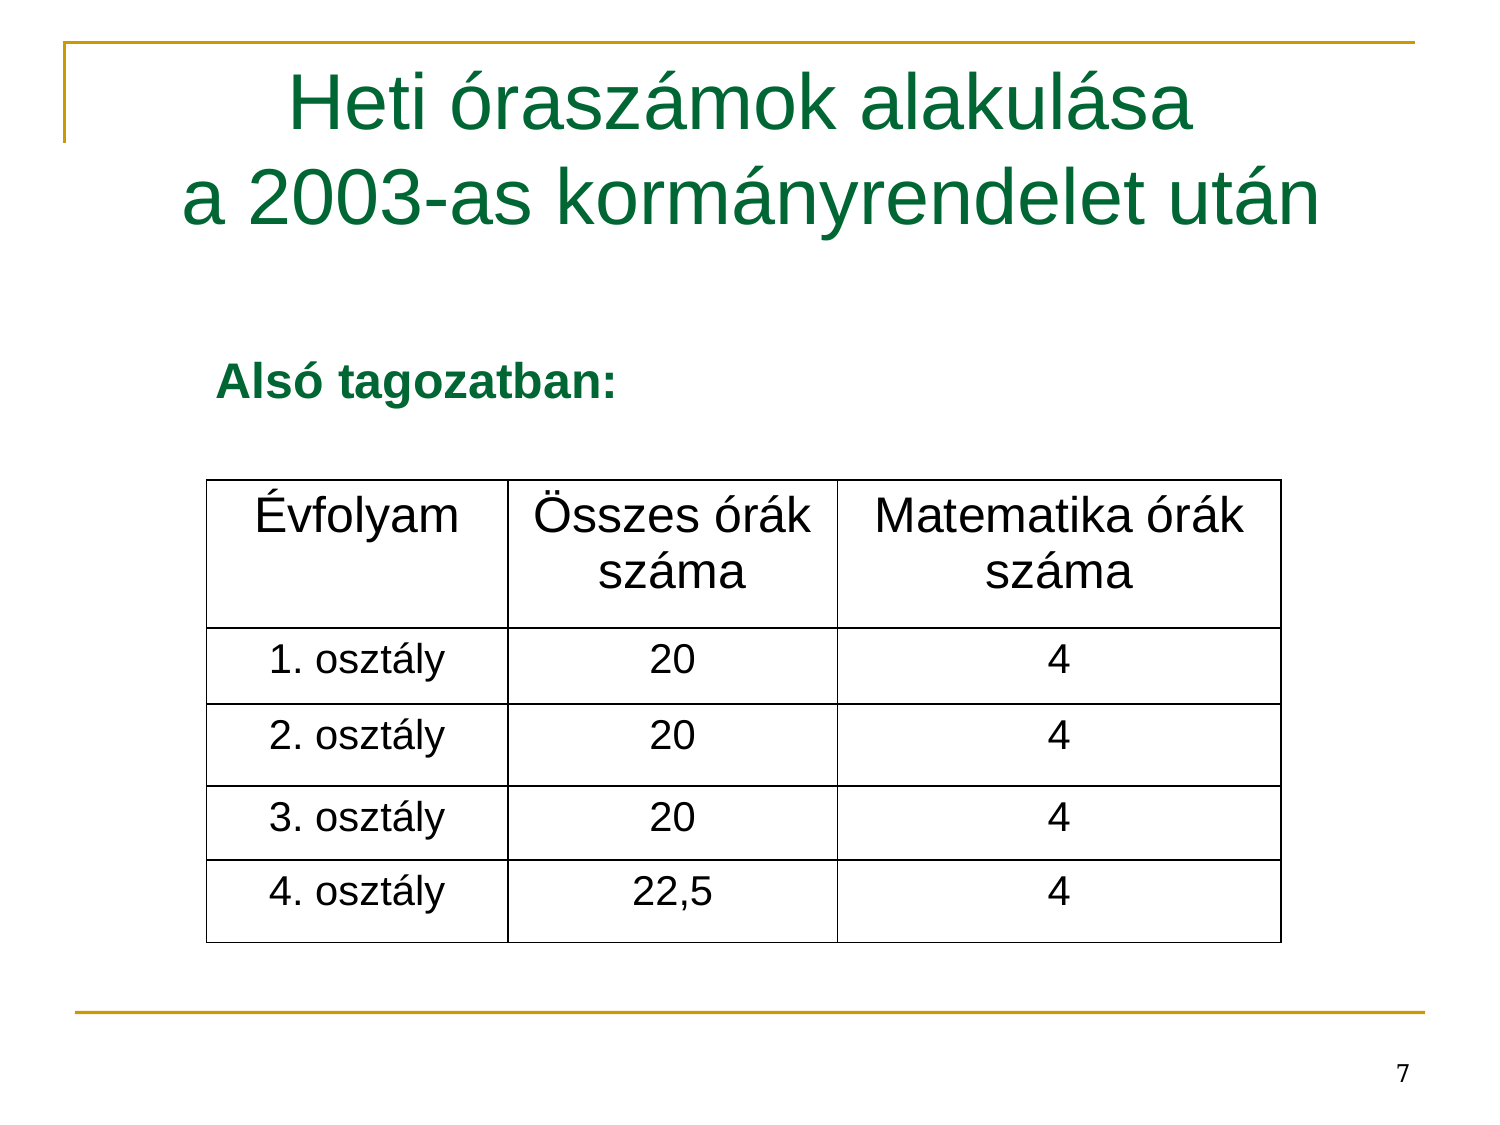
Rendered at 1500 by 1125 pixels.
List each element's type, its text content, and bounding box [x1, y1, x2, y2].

table_cell 1. osztály [207, 629, 507, 703]
table_cell 20 [509, 787, 837, 859]
table_header Matematika órák száma [838, 481, 1280, 627]
table_cell 20 [509, 629, 837, 703]
table_cell 4 [838, 629, 1280, 703]
table_cell 22,5 [509, 861, 837, 942]
table_cell 4. osztály [207, 861, 507, 942]
table_header Évfolyam [207, 481, 507, 627]
table_cell 4 [838, 861, 1280, 942]
table_cell 2. osztály [207, 705, 507, 785]
title Heti óraszámok alakulása a 2003-as kormányrendelet után [76, 42, 1428, 230]
table_cell 4 [838, 787, 1280, 859]
slide_number 7 [1074, 1023, 1426, 1100]
table_header Összes órák száma [509, 481, 837, 627]
table_cell 4 [838, 705, 1280, 785]
table_cell 20 [509, 705, 837, 785]
table_cell 3. osztály [207, 787, 507, 859]
text_box Alsó tagozatban: [201, 341, 634, 417]
